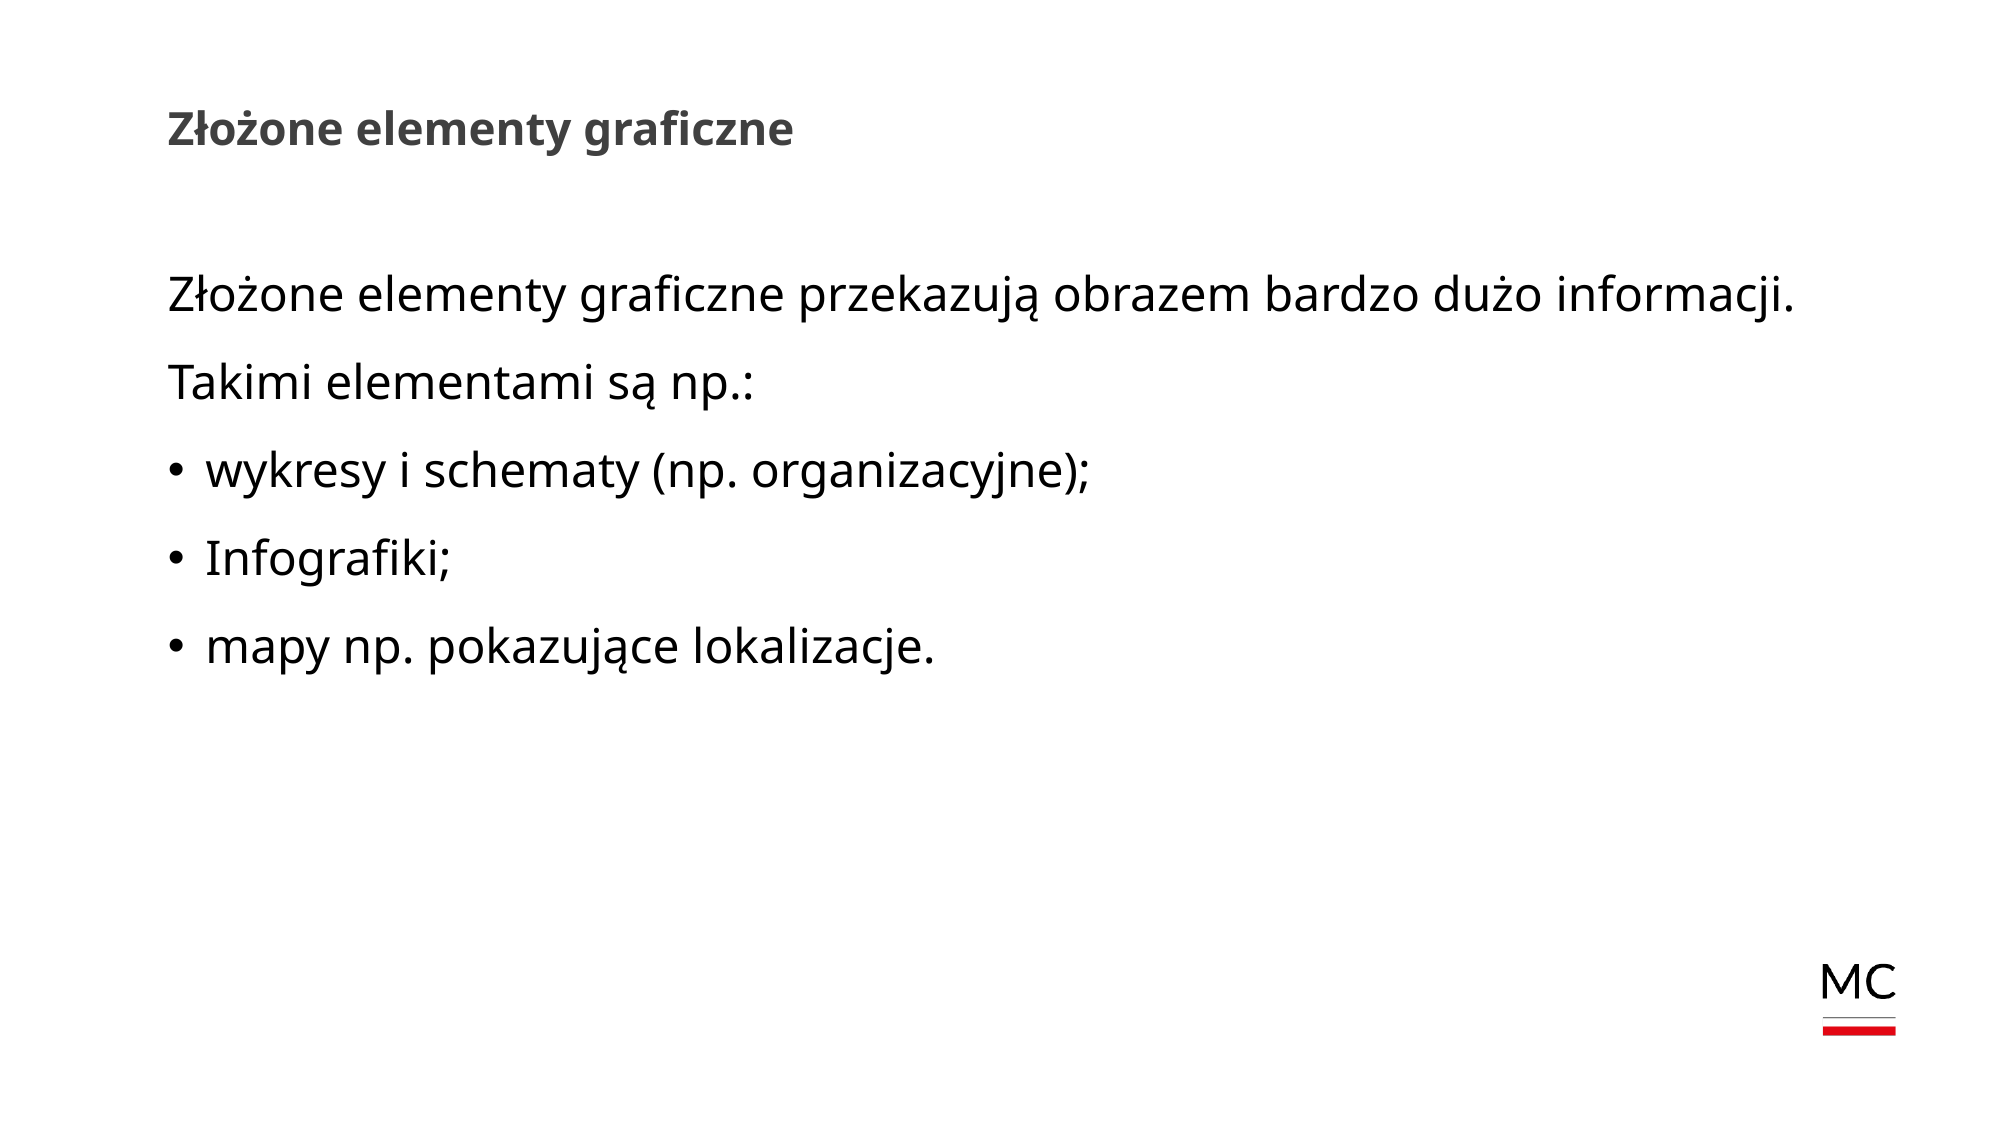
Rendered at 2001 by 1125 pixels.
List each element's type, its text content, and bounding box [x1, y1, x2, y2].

picture [1730, 870, 1988, 1125]
text_box Złożone elementy graficzne przekazują obrazem bardzo dużo informacji. Takimi elementami są np.: wykresy i schematy (np. organizacyjne); Infografiki; mapy np. pokazujące lokalizacje. [152, 250, 1886, 875]
title Złożone elementy graficzne [152, 98, 1886, 211]
